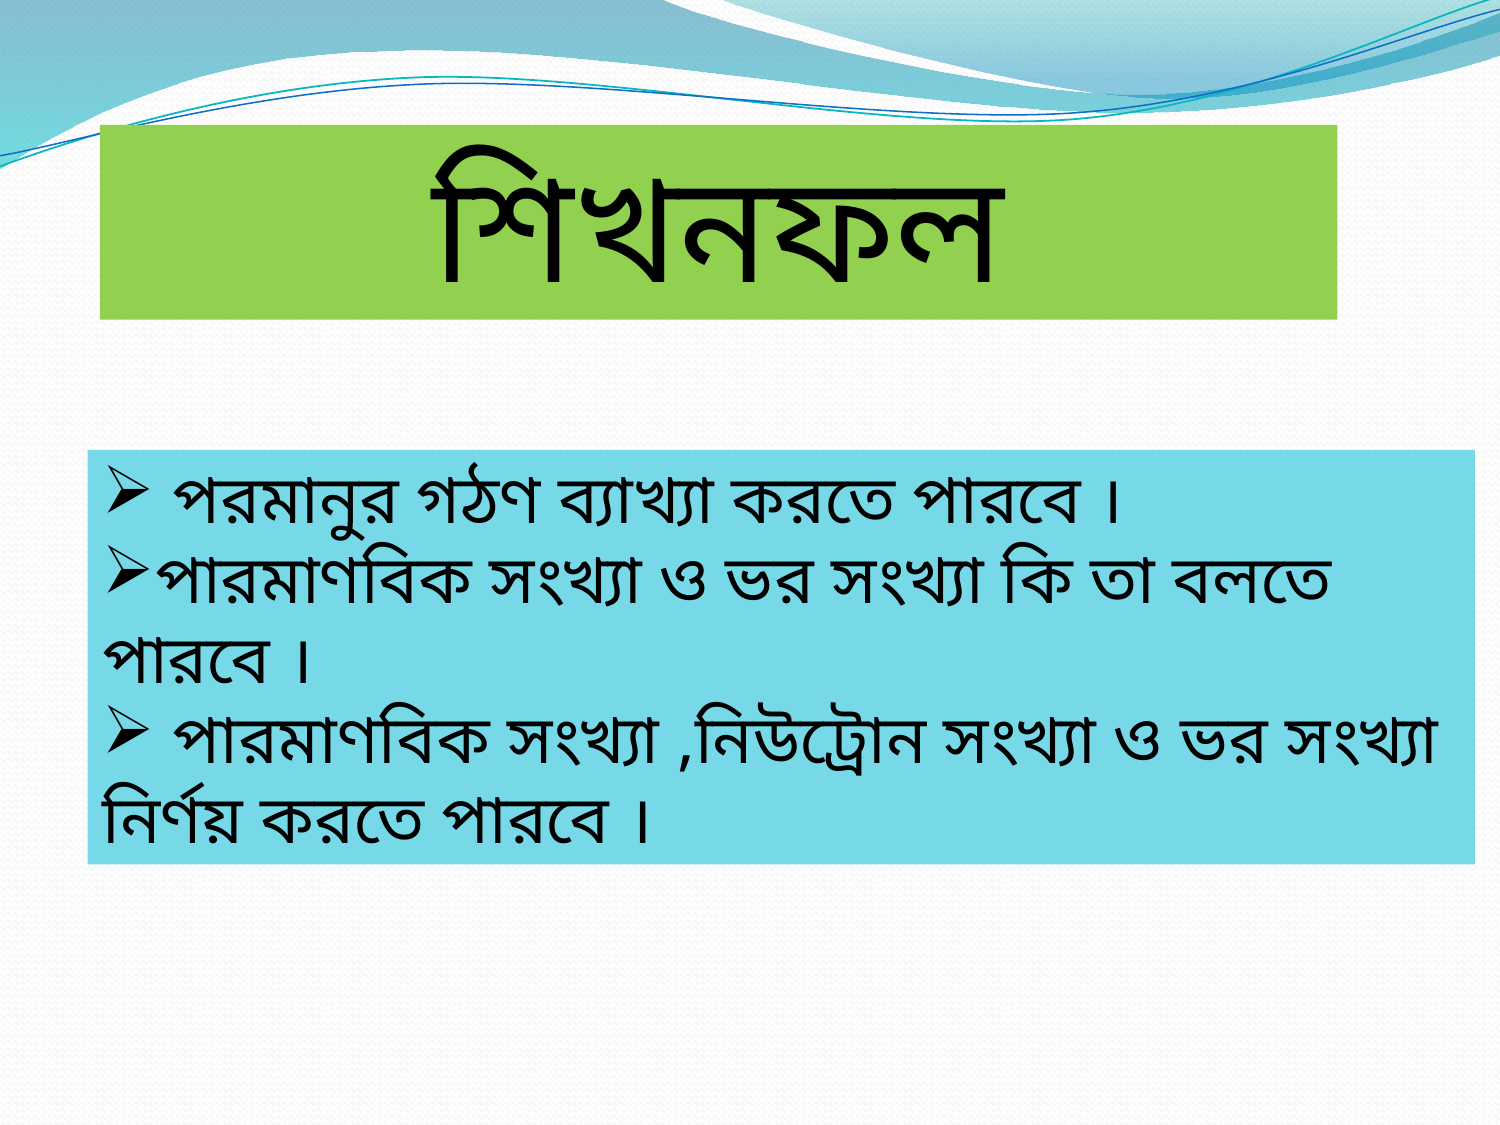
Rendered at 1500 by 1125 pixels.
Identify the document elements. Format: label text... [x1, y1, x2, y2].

text_box শিখনফল [99, 124, 1338, 320]
text_box পরমানুর গঠণ ব্যাখ্যা করতে পারবে । পারমাণবিক সংখ্যা ও ভর সংখ্যা কি তা বলতে পারবে । পারমাণবিক সংখ্যা ,নিউট্রোন সংখ্যা ও ভর সংখ্যা নির্ণয় করতে পারবে । [87, 449, 1475, 865]
